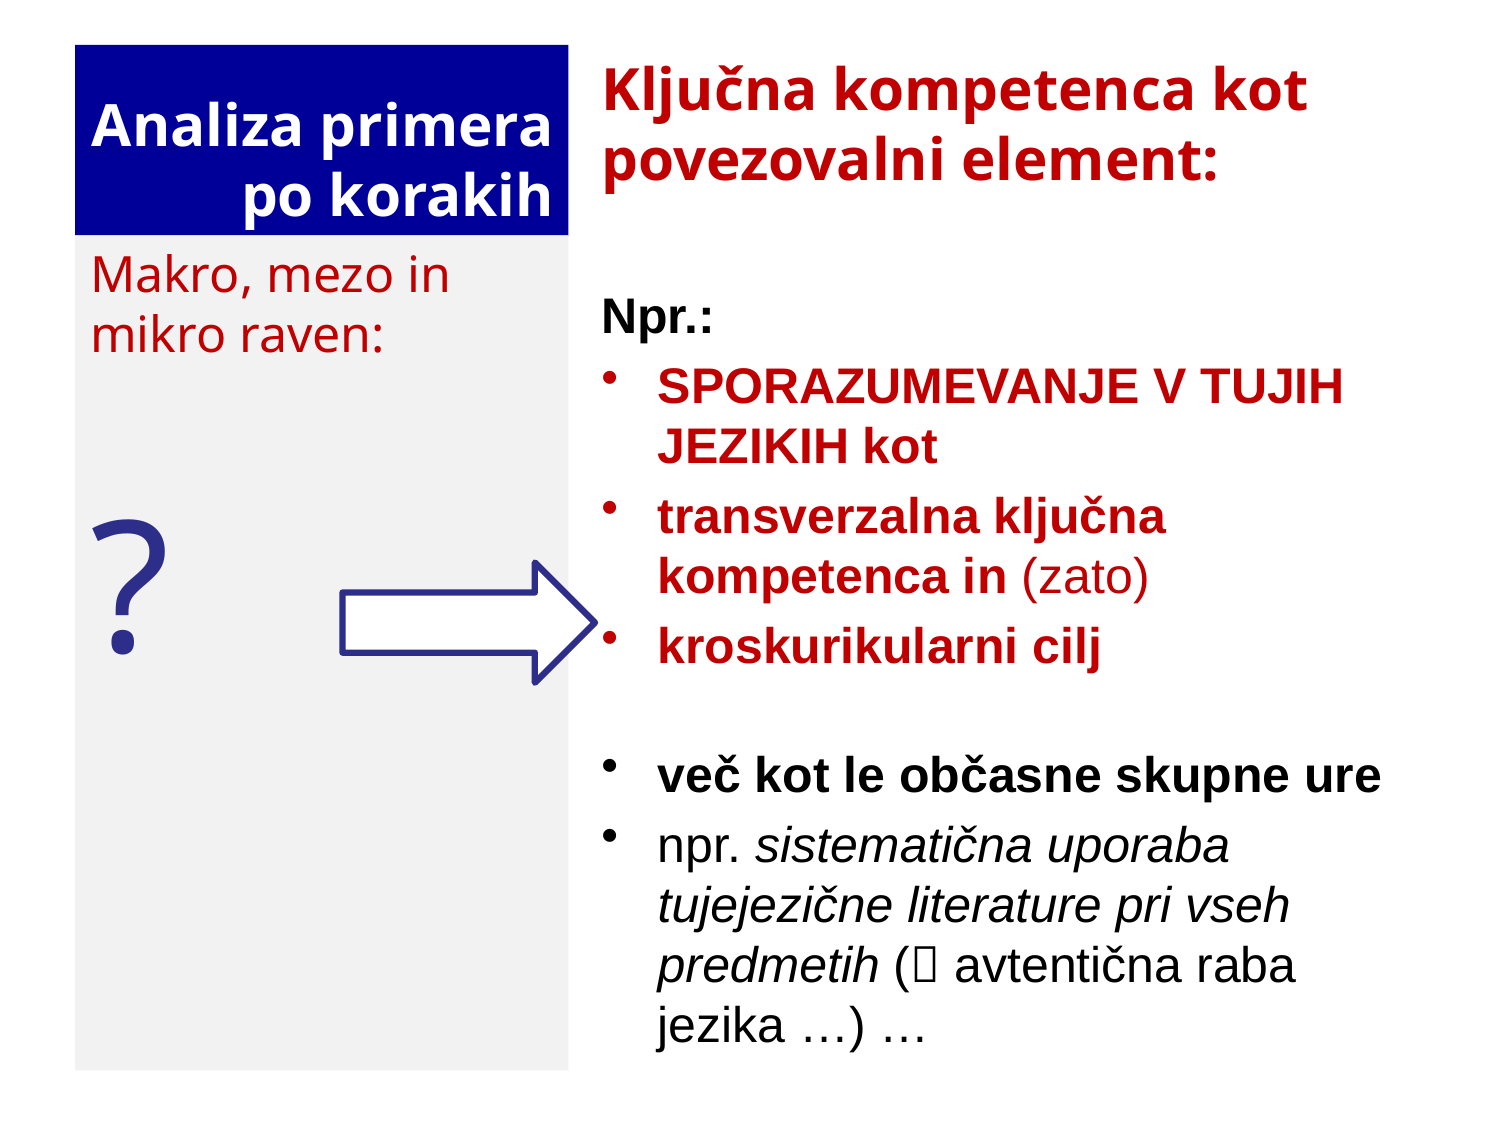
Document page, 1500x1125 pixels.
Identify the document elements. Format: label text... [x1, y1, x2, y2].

list Makro, mezo in mikro raven: ? [75, 235, 569, 1071]
text_box [342, 562, 586, 683]
title Analiza primera po korakih [75, 44, 569, 235]
list Ključna kompetenca kot povezovalni element: Npr.: SPORAZUMEVANJE V TUJIH JEZIKIH kot transverzalna ključna kompetenca in (zato) kroskurikularni cilj več kot le občasne skupne ure npr. sistematična uporaba tujejezične literature pri vseh predmetih ( avtentična raba jezika …) … [586, 44, 1425, 1083]
